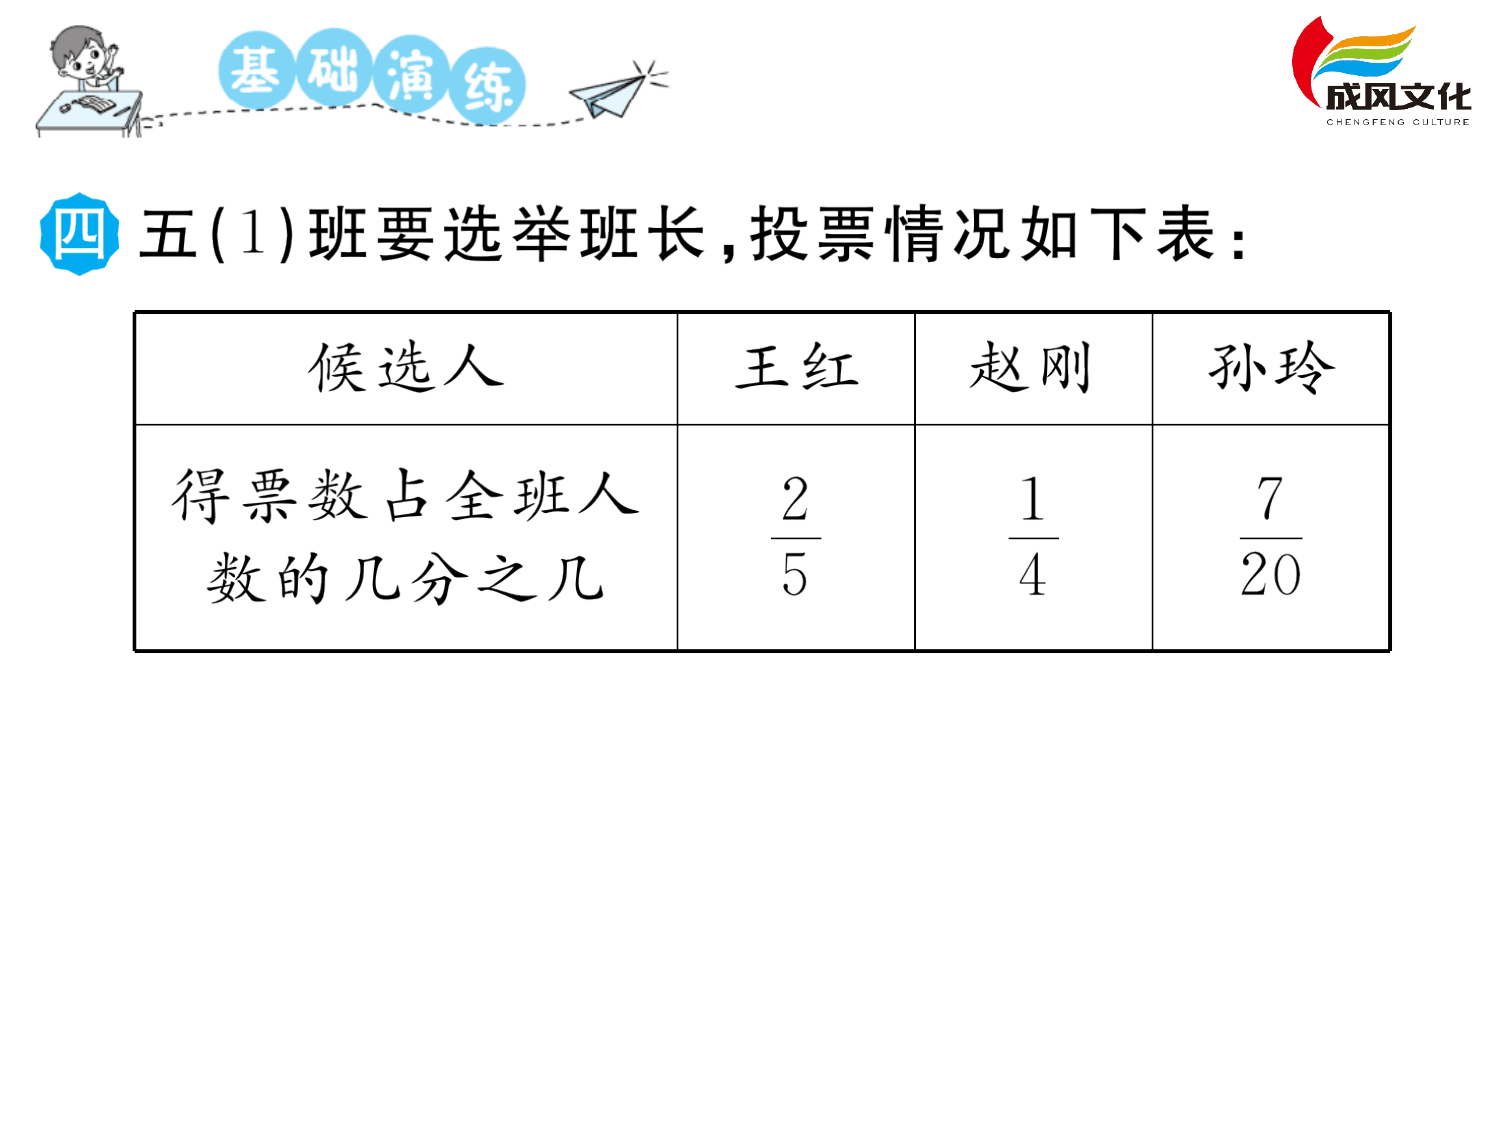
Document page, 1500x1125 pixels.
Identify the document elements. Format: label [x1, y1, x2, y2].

picture [35, 176, 1453, 681]
picture [1281, 0, 1489, 136]
picture [29, 10, 680, 149]
